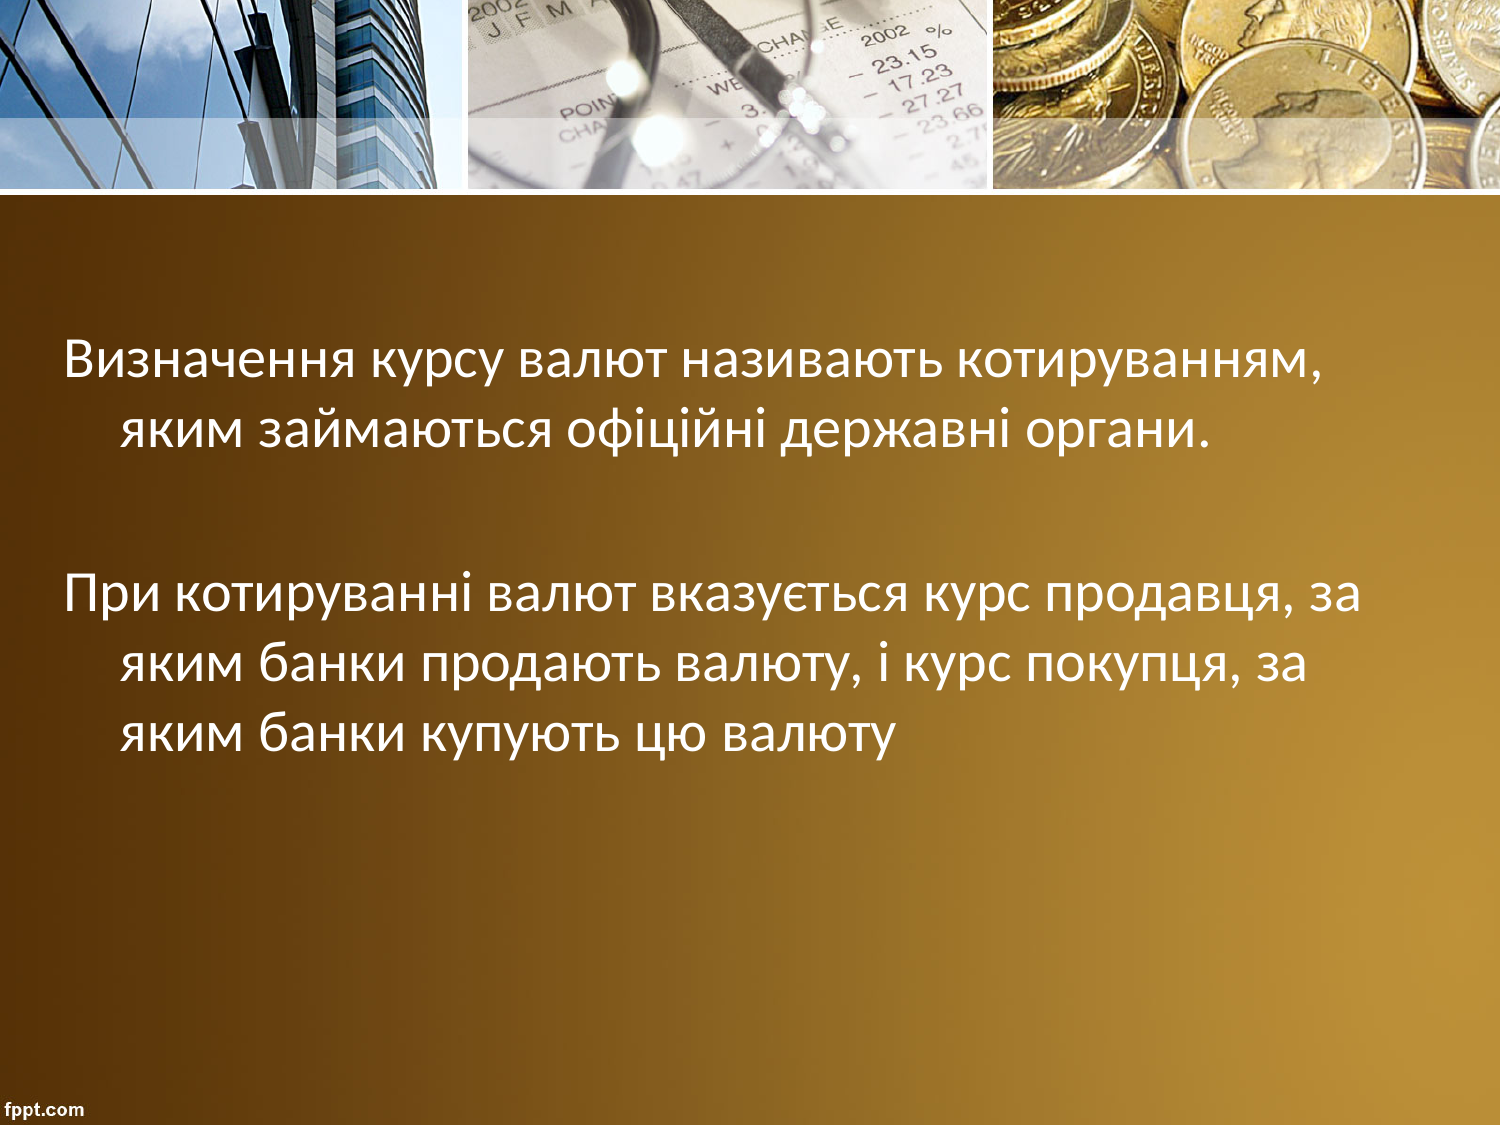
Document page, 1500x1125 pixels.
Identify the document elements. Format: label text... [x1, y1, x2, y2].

list Визначення курсу валют називають котируванням, яким займаються офіційні державні органи. При котируванні валют вказується курс продавця, за яким банки продають валюту, і курс покупця, за яким банки купують цю валюту [48, 311, 1427, 1030]
picture [0, 0, 1500, 1125]
